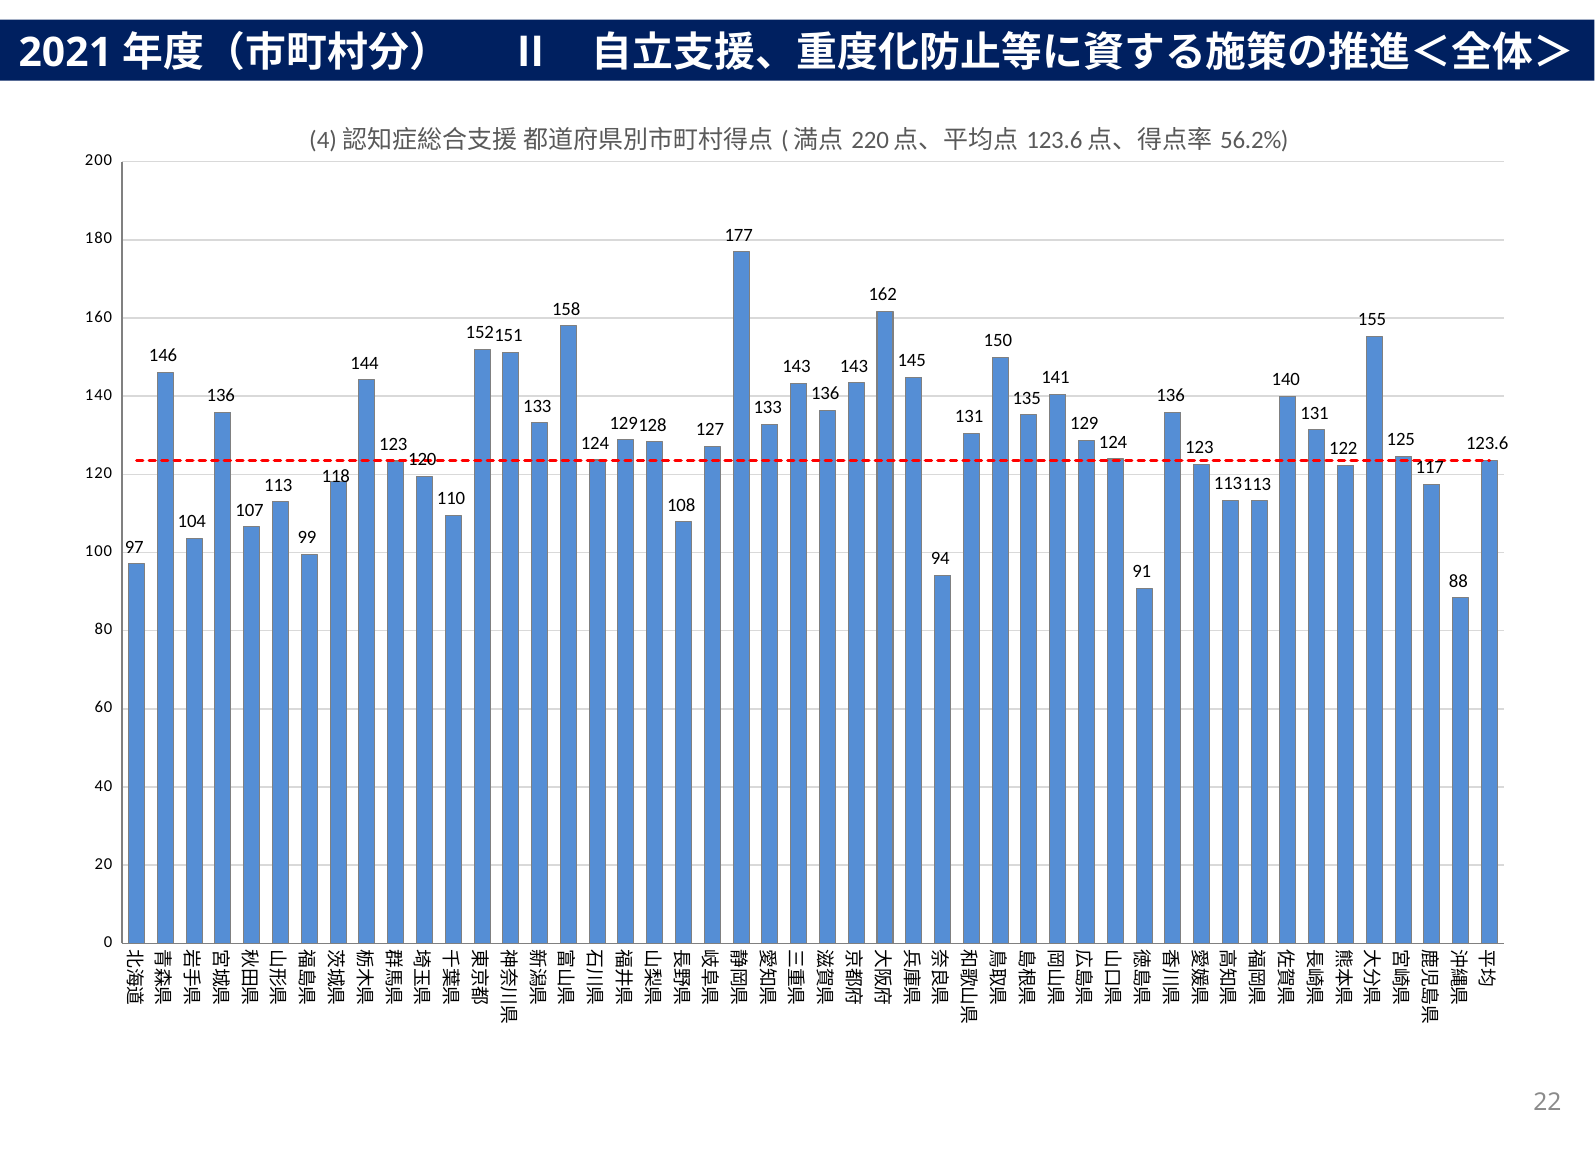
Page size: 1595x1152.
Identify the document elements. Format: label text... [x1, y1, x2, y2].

chart [61, 78, 1533, 1073]
slide_number 22 [1204, 1071, 1577, 1130]
text_box 2021年度（市町村分） Ⅱ 自立支援、重度化防止等に資する施策の推進＜全体＞ [0, 17, 1595, 83]
